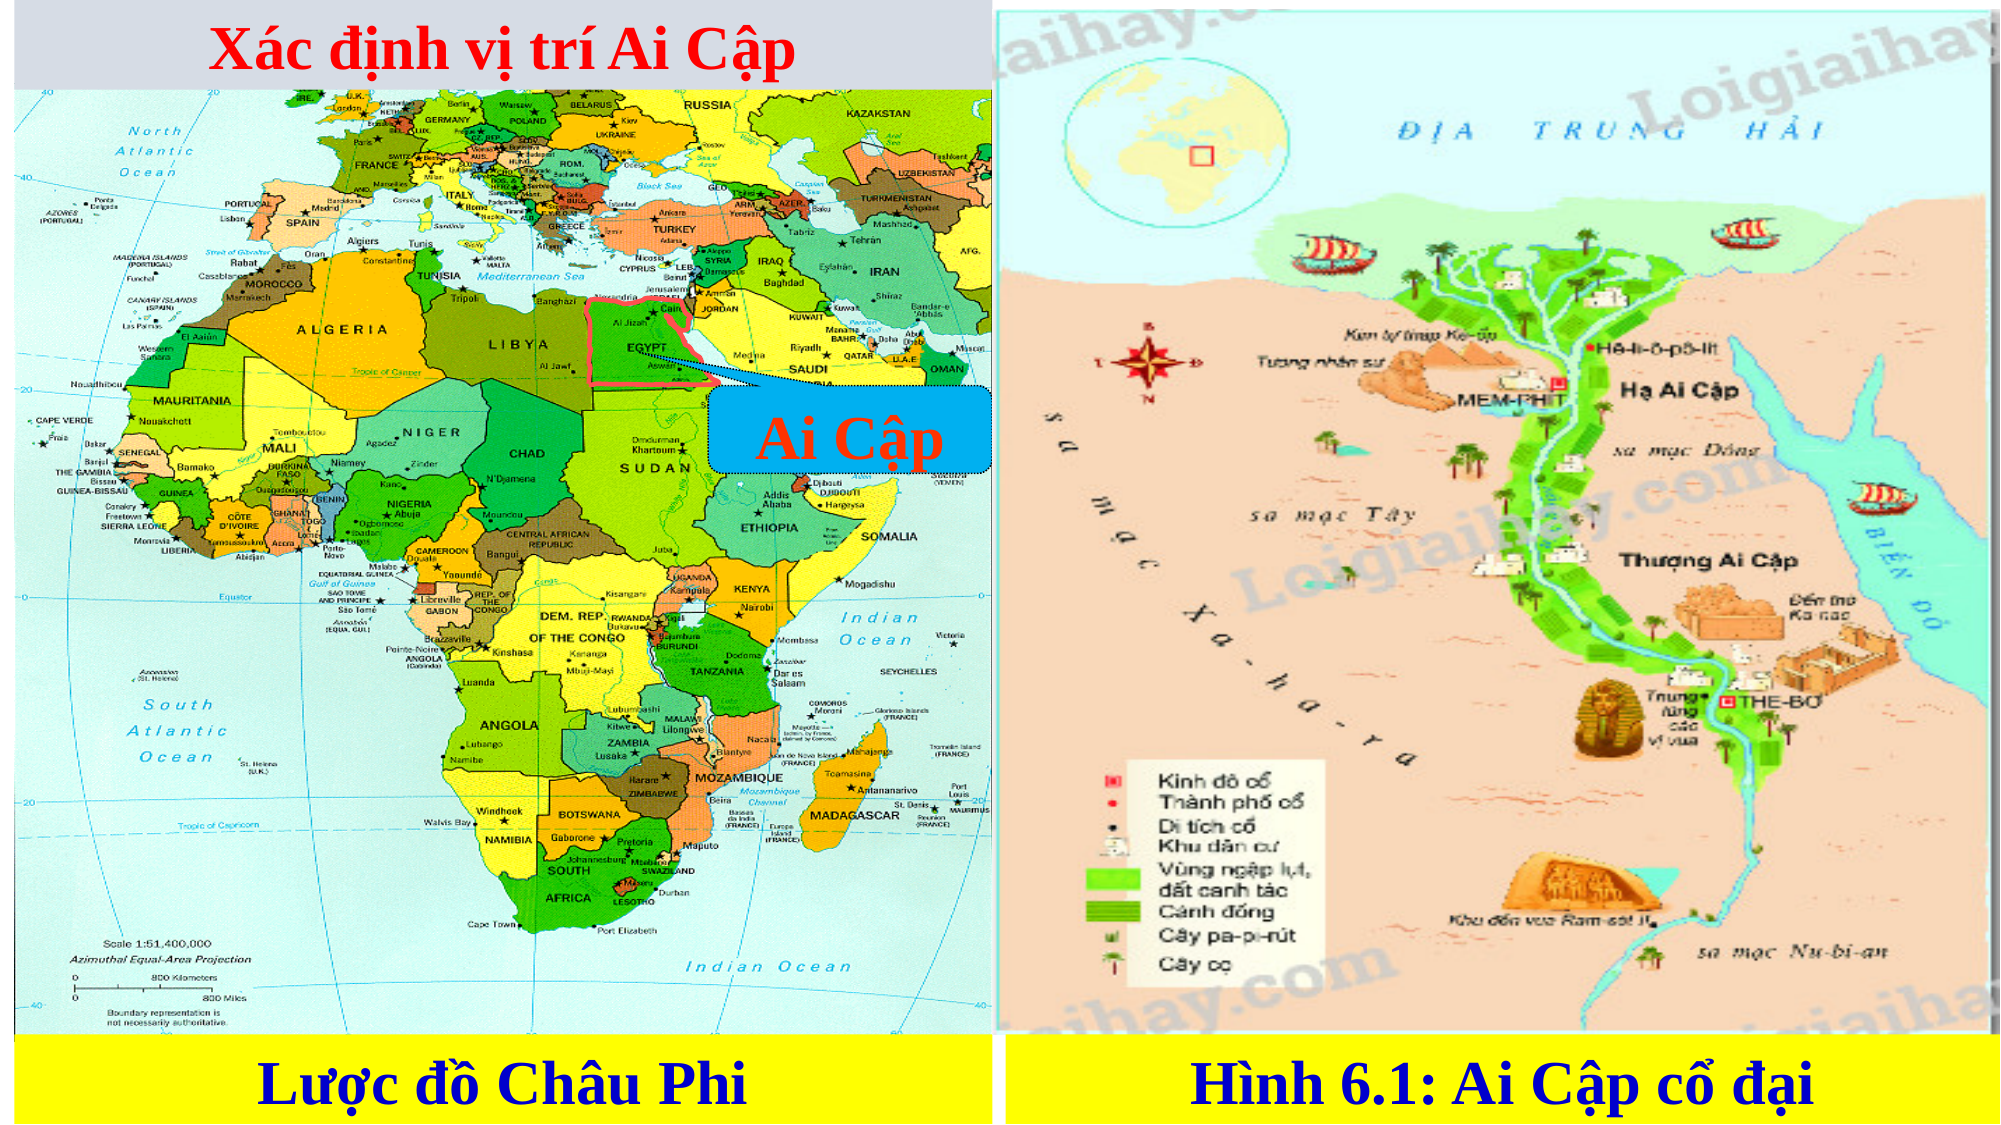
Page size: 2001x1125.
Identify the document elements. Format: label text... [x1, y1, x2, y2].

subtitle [14, 83, 993, 1042]
text_box Lược đồ Châu Phi [14, 1042, 993, 1124]
text_box Hình 6.1: Ai Cập cổ đại [1005, 1035, 2000, 1124]
picture [992, 9, 2000, 1035]
text_box Xác định vị trí Ai Cập [14, 0, 993, 83]
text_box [586, 297, 722, 386]
